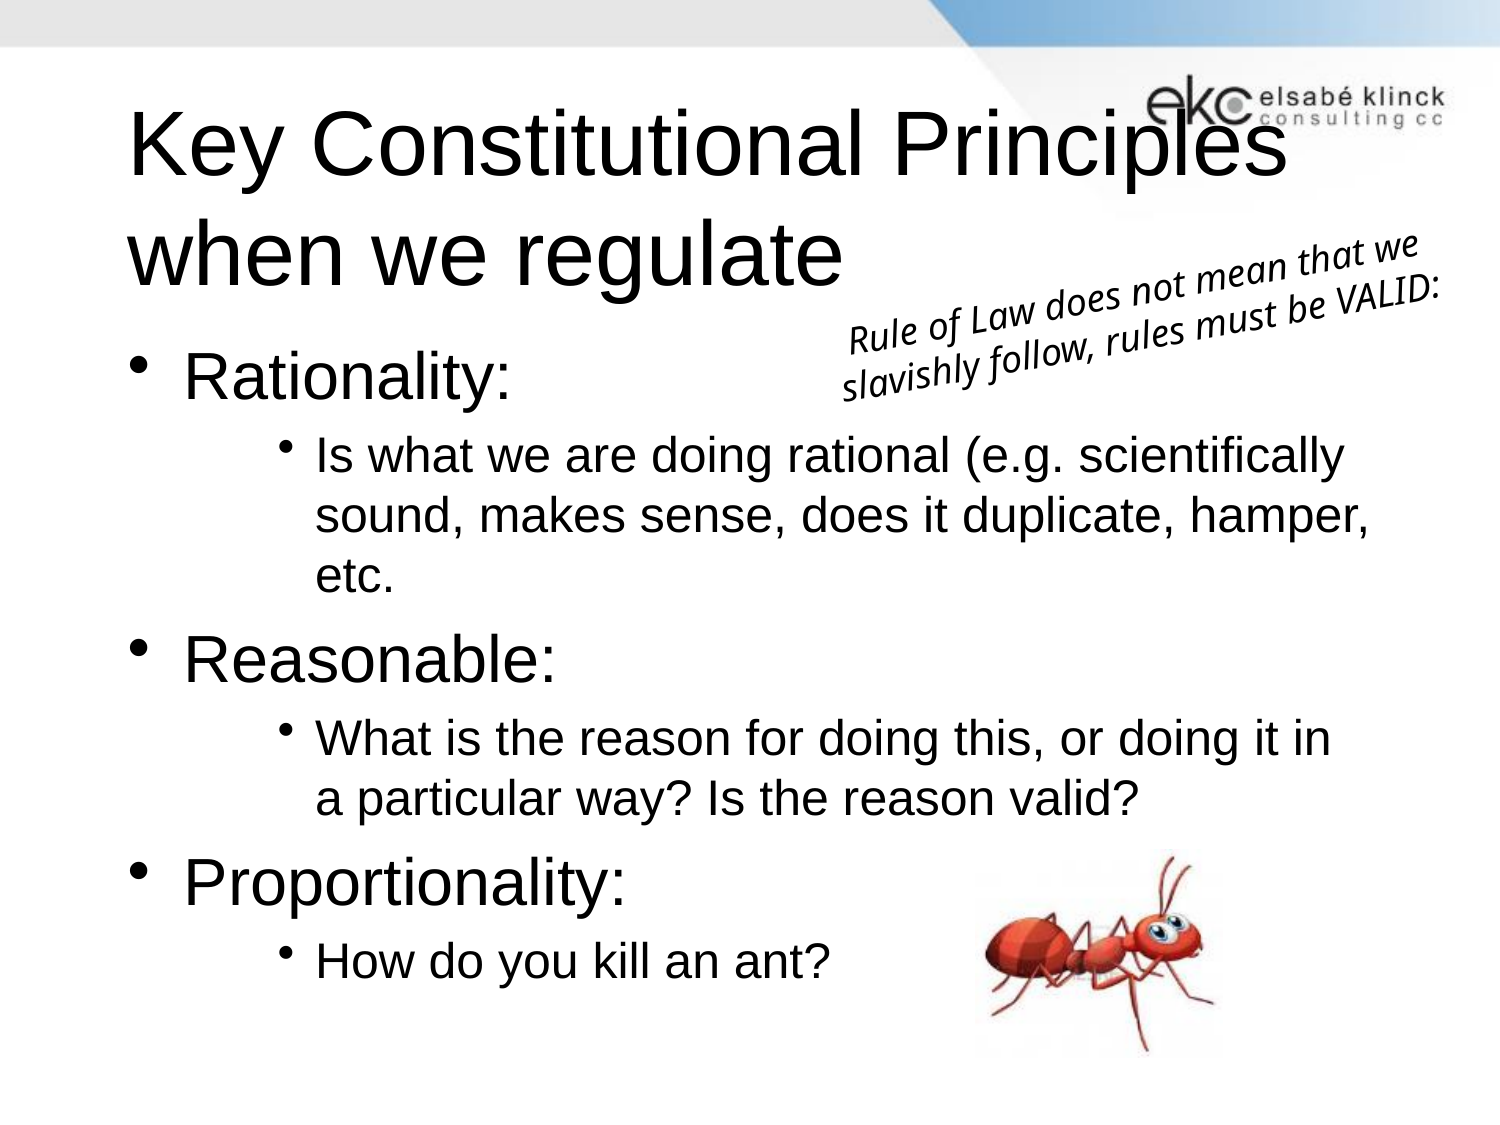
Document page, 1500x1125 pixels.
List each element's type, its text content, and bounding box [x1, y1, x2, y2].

text_box Rule of Law does not mean that we slavishly follow, rules must be VALID: [794, 202, 1479, 424]
picture [975, 848, 1224, 1058]
title Key Constitutional Principles when we regulate [112, 99, 1388, 288]
list Rationality: Is what we are doing rational (e.g. scientifically sound, makes sense, does it duplicate, hamper, etc. Reasonable: What is the reason for doing this, or doing it in a particular way? Is the reason valid? Proportionality: How do you kill an ant? [112, 324, 1388, 1000]
picture [0, 0, 1500, 269]
